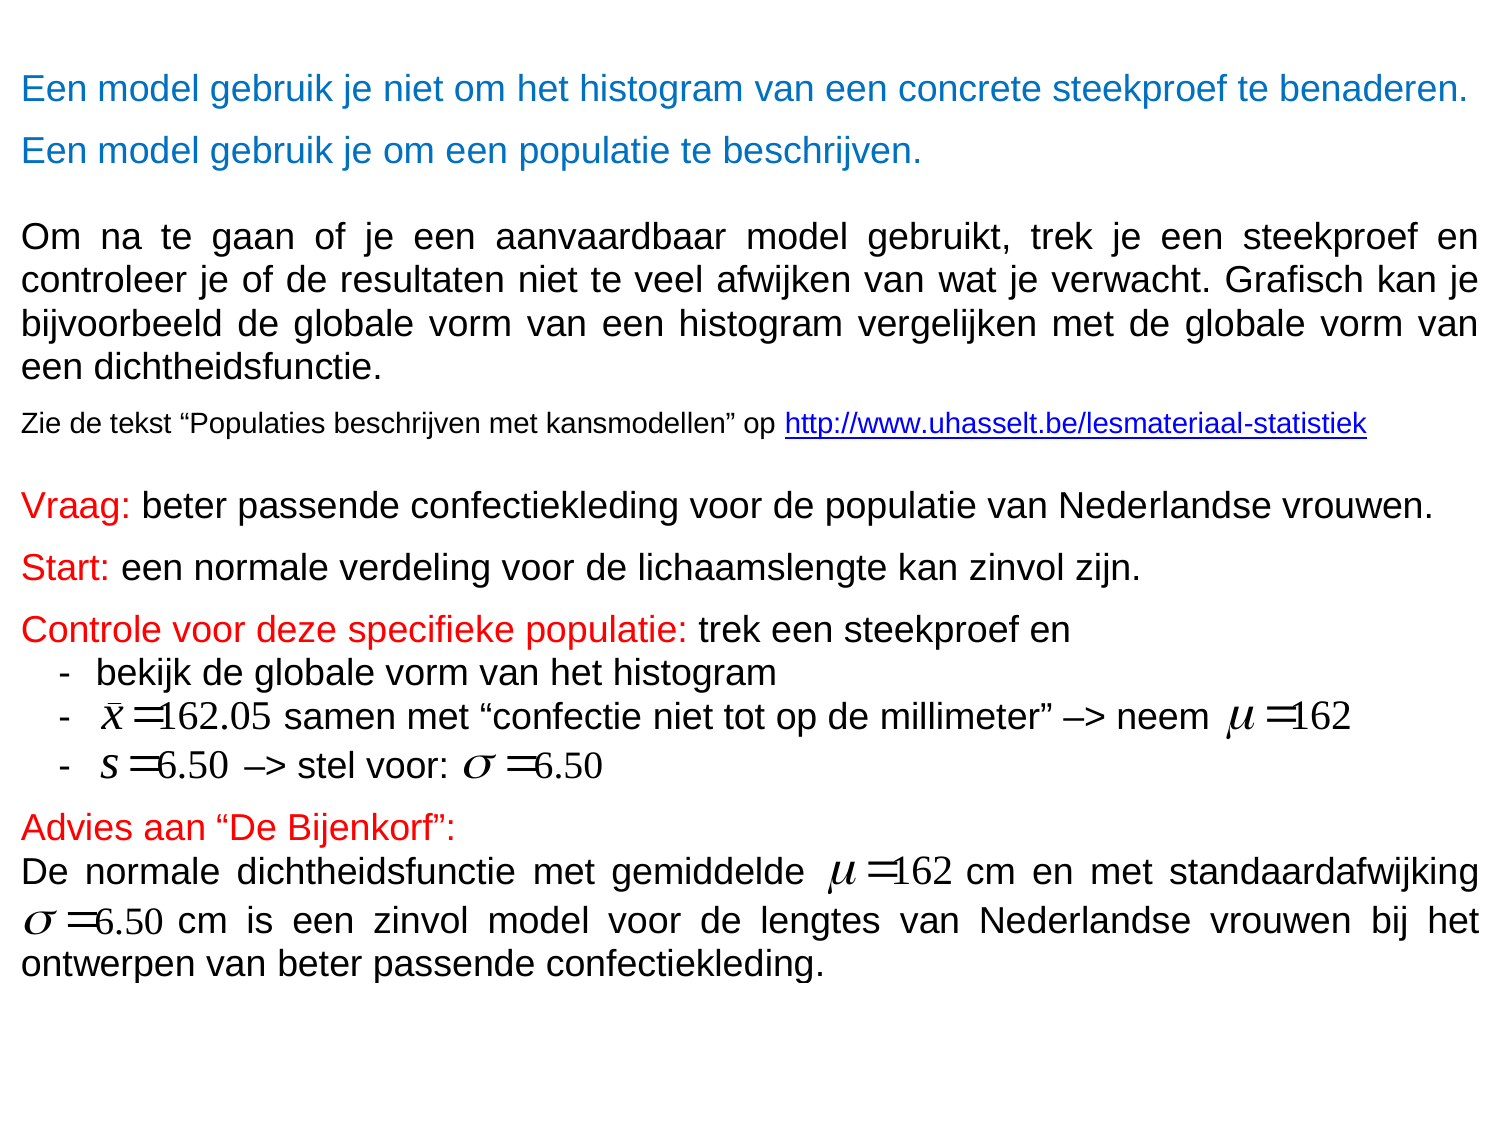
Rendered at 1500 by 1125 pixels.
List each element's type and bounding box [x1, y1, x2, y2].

text_box [20, 66, 1480, 984]
